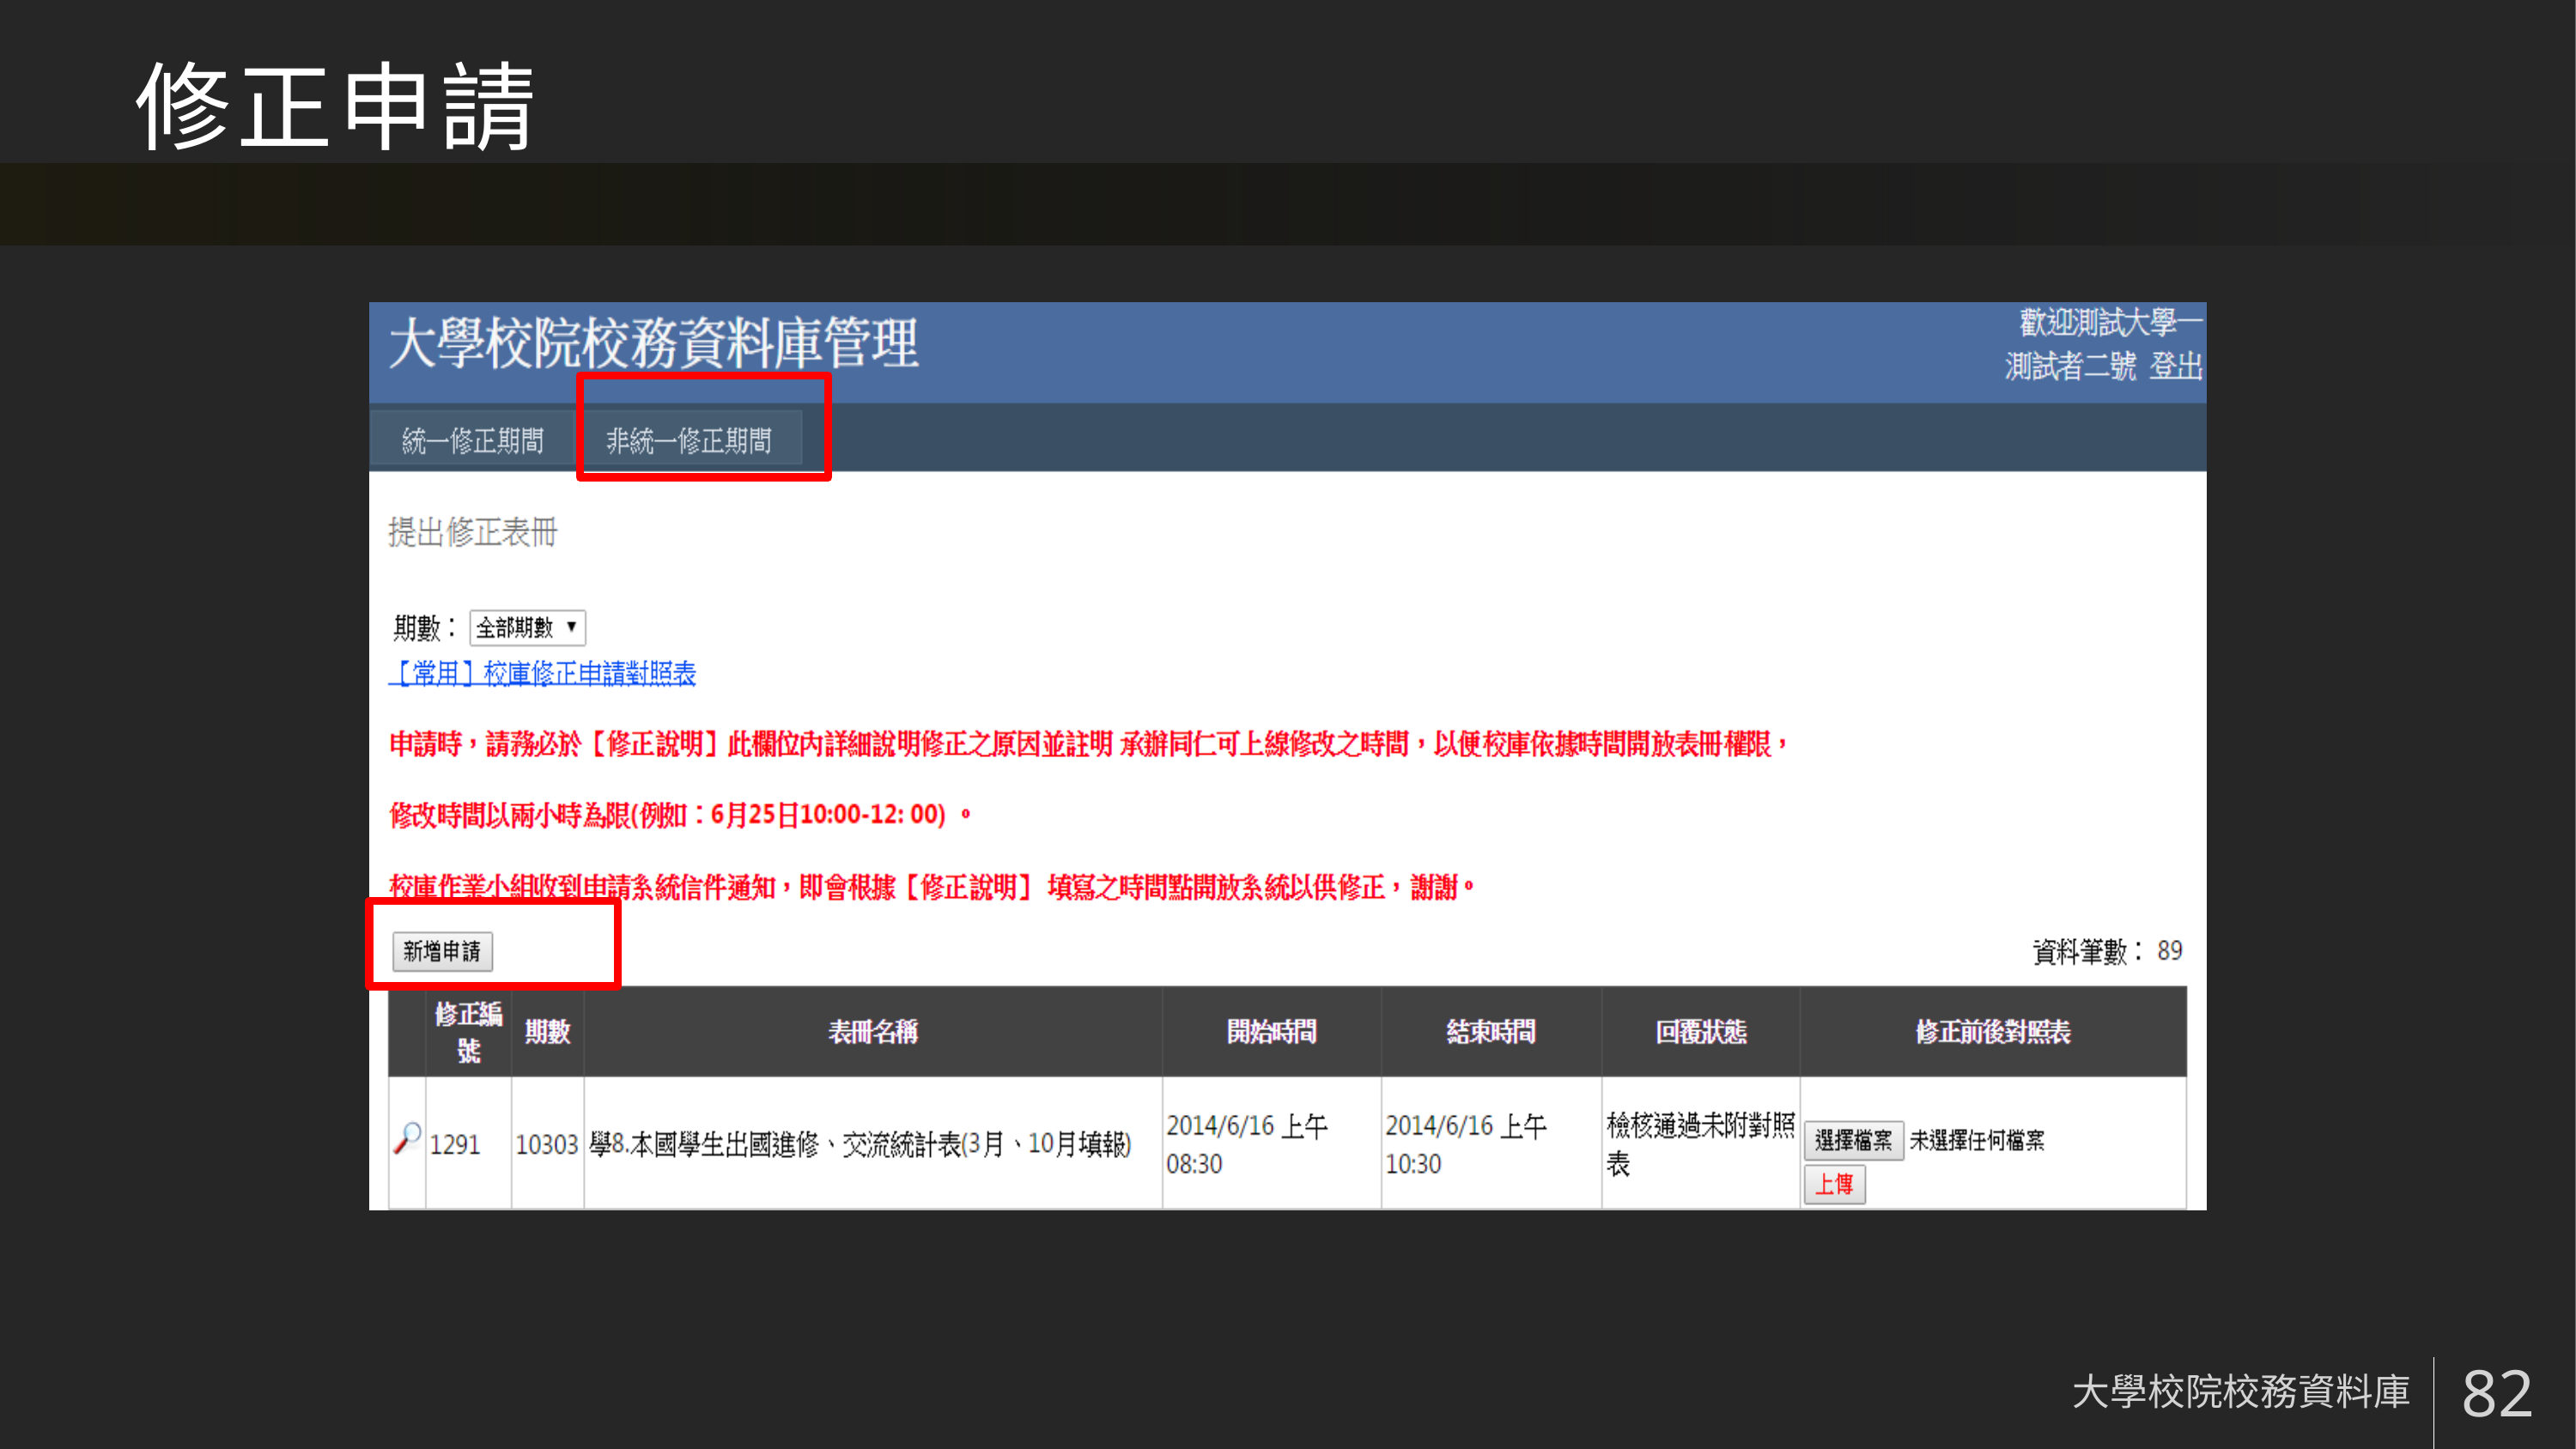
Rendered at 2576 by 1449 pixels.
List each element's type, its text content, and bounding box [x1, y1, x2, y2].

picture [368, 301, 2207, 1210]
footer 大學校院校務資料庫 [922, 1356, 2434, 1434]
slide_number 82 [2438, 1357, 2576, 1434]
title 修正申請 [111, 0, 2430, 174]
